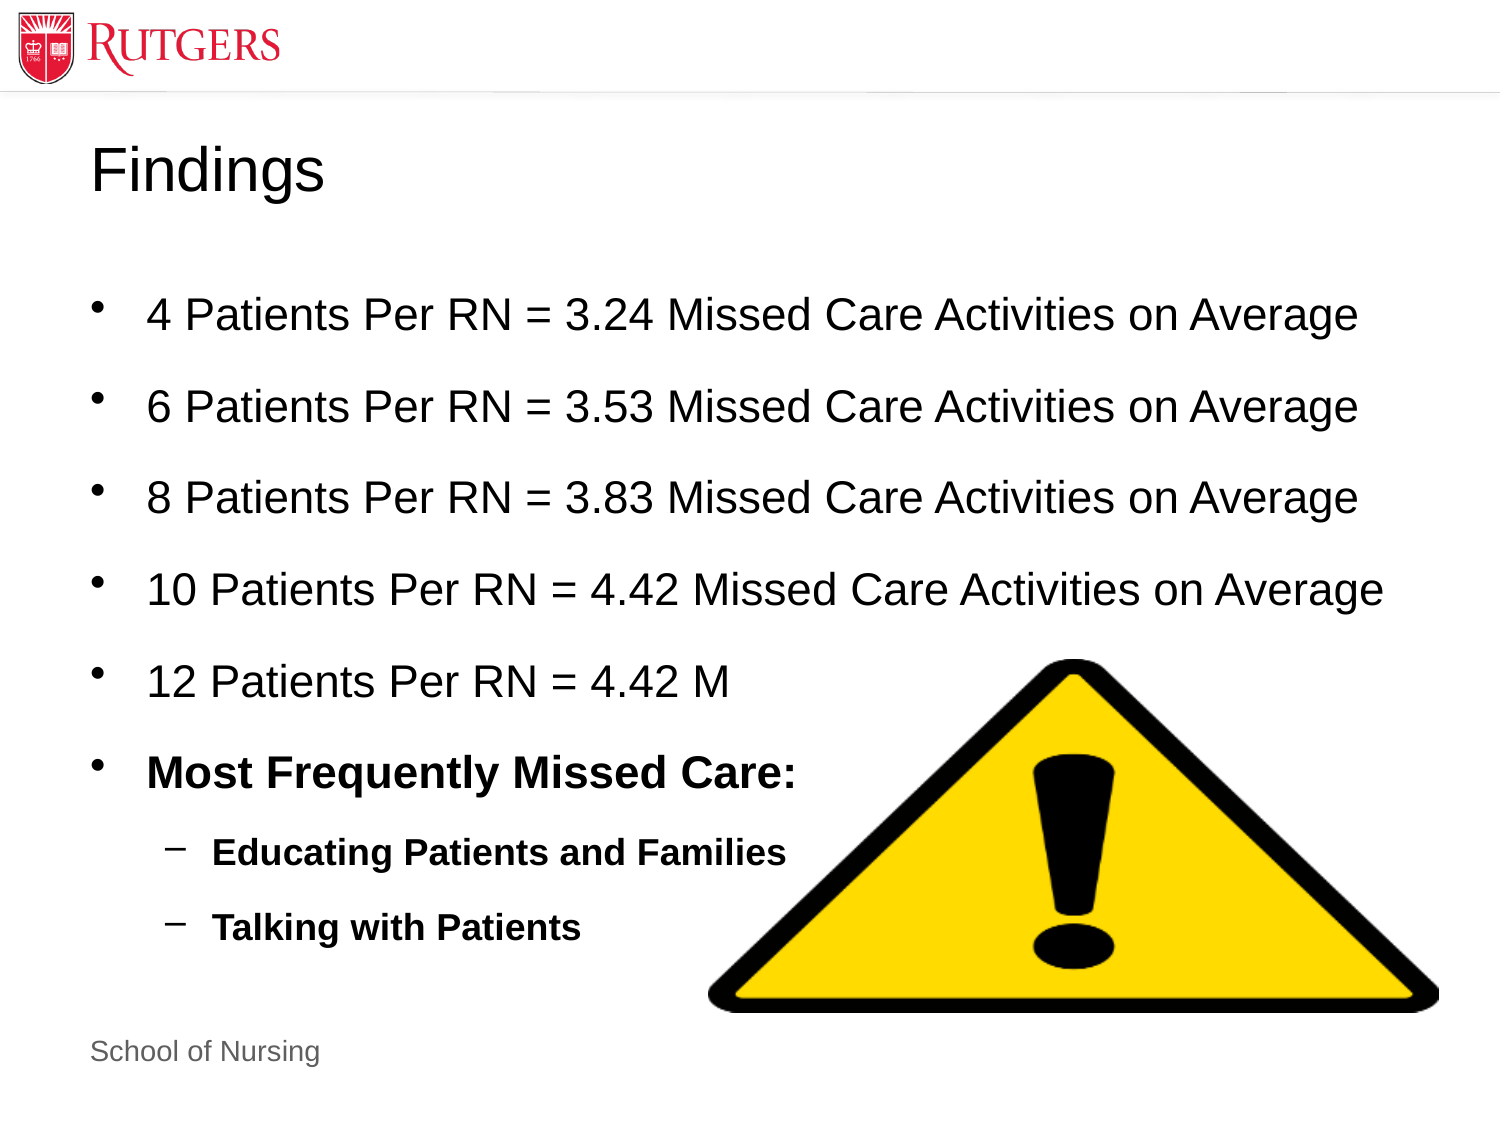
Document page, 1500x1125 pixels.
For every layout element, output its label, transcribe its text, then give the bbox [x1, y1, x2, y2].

list 4 Patients Per RN = 3.24 Missed Care Activities on Average 6 Patients Per RN = 3.53 Missed Care Activities on Average 8 Patients Per RN = 3.83 Missed Care Activities on Average 10 Patients Per RN = 4.42 Missed Care Activities on Average 12 Patients Per RN = 4.42 M Most Frequently Missed Care: Educating Patients and Families Talking with Patients [75, 249, 1425, 994]
picture [708, 658, 1440, 1013]
title Findings [75, 99, 1425, 233]
